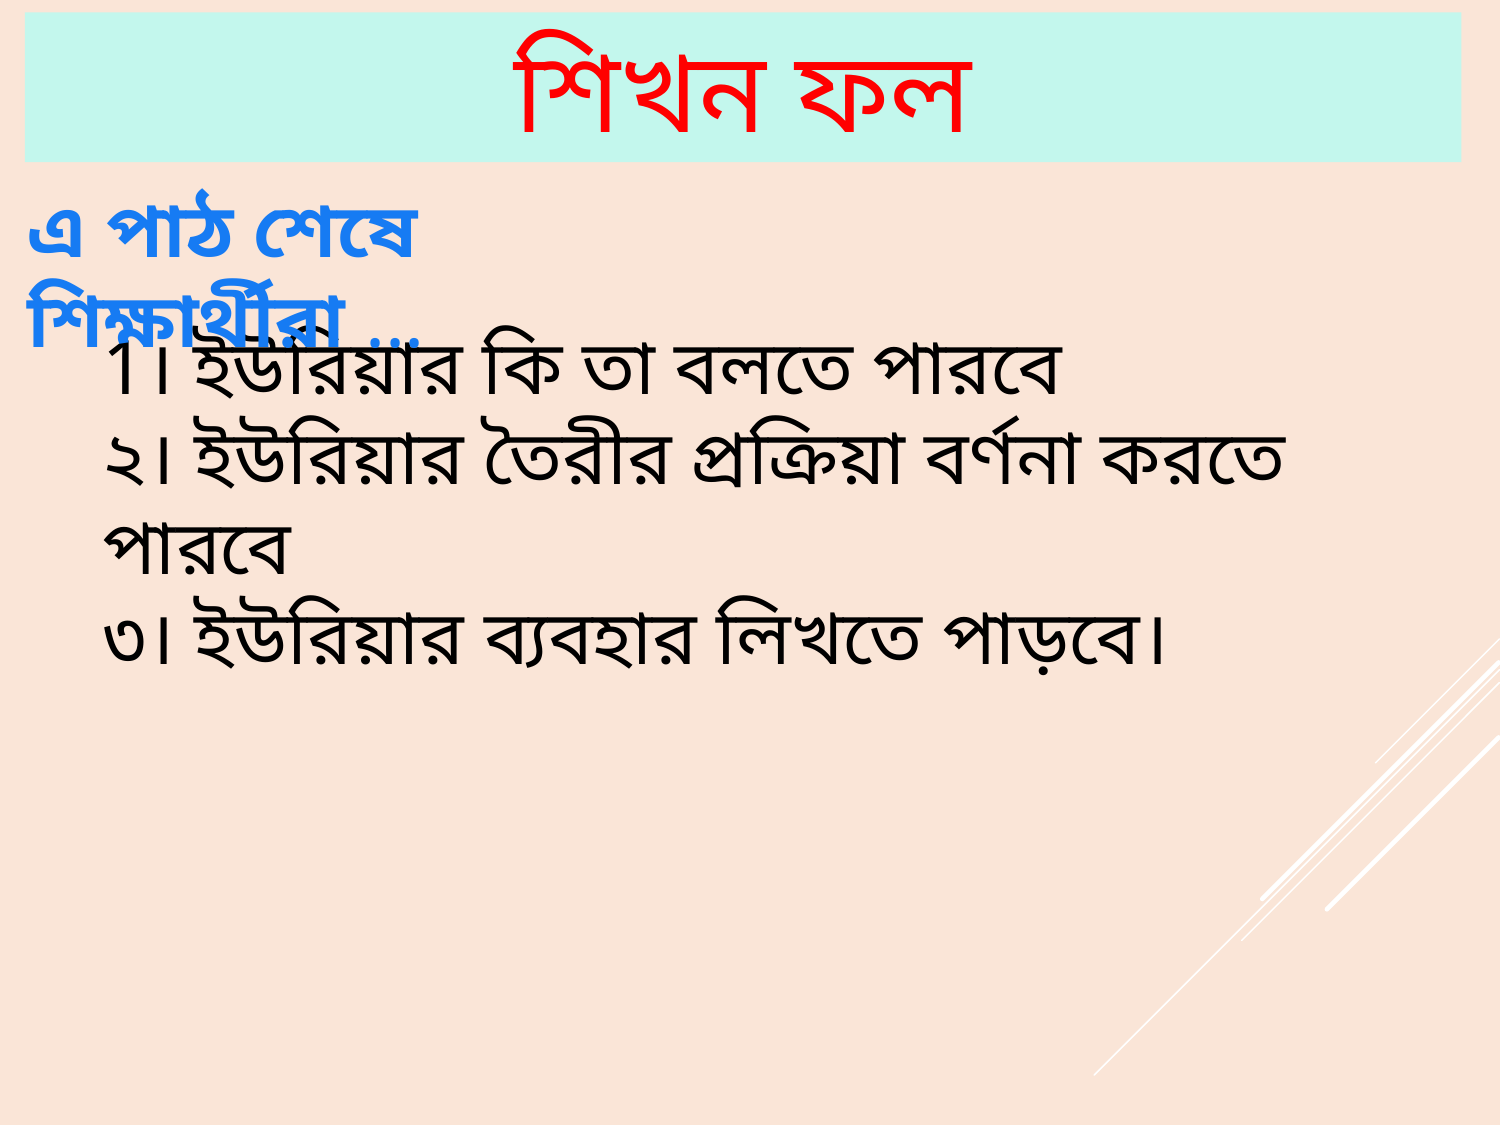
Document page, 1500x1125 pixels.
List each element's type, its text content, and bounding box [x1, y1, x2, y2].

text_box 1। ইউরিয়ার কি তা বলতে পারবে ২। ইউরিয়ার তৈরীর প্রক্রিয়া বর্ণনা করতে পারবে ৩। ইউরিয়ার ব্যবহার লিখতে পাড়বে। [12, 312, 1488, 688]
text_box শিখন ফল [24, 12, 1462, 163]
text_box এ পাঠ শেষে শিক্ষার্থীরা ... [12, 174, 763, 370]
